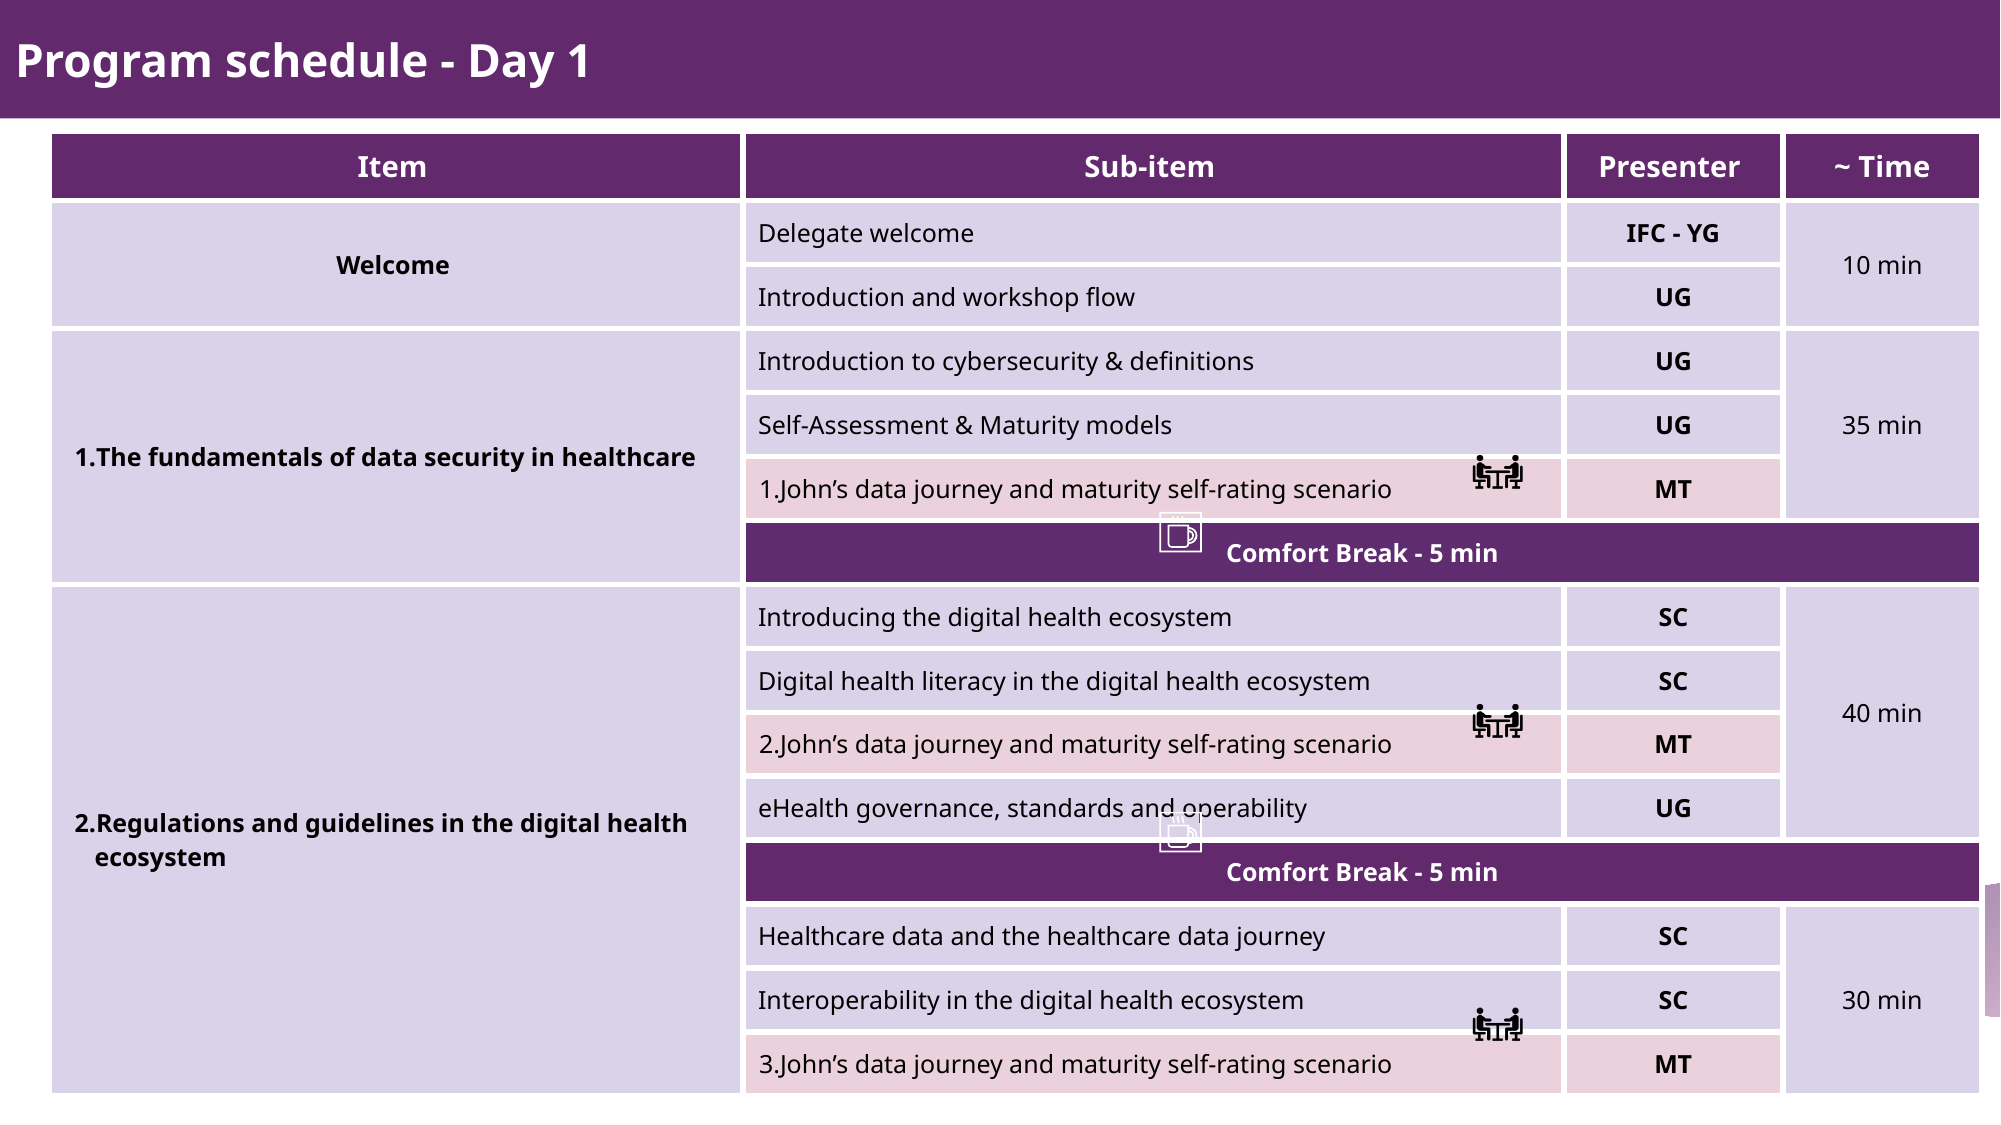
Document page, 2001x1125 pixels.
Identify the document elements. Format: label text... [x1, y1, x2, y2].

table_cell Introduction to cybersecurity & definitions [746, 331, 1561, 390]
table_cell SC [1567, 971, 1780, 1029]
table_header Item [52, 134, 740, 198]
table_cell UG [1567, 395, 1780, 454]
table_cell IFC - YG [1567, 203, 1780, 262]
table_cell Introducing the digital health ecosystem [746, 587, 1561, 646]
table_cell Delegate welcome [746, 203, 1561, 262]
table_header Sub-item [746, 134, 1561, 198]
table_cell John’s data journey and maturity self-rating scenario [746, 459, 1561, 518]
table_cell John’s data journey and maturity self-rating scenario [746, 1035, 1561, 1093]
table_cell 30 min [1786, 907, 1979, 1093]
table_cell 40 min [1786, 587, 1979, 837]
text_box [1158, 511, 1203, 553]
table_cell SC [1567, 651, 1780, 710]
table_cell Healthcare data and the healthcare data journey [746, 907, 1561, 965]
table_cell MT [1567, 715, 1780, 773]
table_cell eHealth governance, standards and operability [746, 779, 1561, 837]
picture [1466, 440, 1529, 503]
table_cell Digital health literacy in the digital health ecosystem [746, 651, 1561, 710]
table_cell Self-Assessment & Maturity models [746, 395, 1561, 454]
table_cell UG [1567, 779, 1780, 837]
table_cell Welcome [52, 203, 740, 326]
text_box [1158, 811, 1203, 853]
table_cell MT [1567, 1035, 1780, 1093]
table_cell Comfort Break - 5 min [746, 843, 1979, 901]
table_header ~ Time [1786, 134, 1979, 198]
picture [1466, 993, 1529, 1055]
table_cell Regulations and guidelines in the digital health ecosystem [52, 587, 740, 1093]
table_cell The fundamentals of data security in healthcare [52, 331, 740, 582]
table_cell 35 min [1786, 331, 1979, 518]
table_cell Interoperability in the digital health ecosystem [746, 971, 1561, 1029]
table_cell UG [1567, 331, 1780, 390]
picture [1466, 689, 1529, 752]
table_cell Introduction and workshop flow [746, 267, 1561, 326]
table_cell SC [1567, 907, 1780, 965]
table_cell MT [1567, 459, 1780, 518]
table_cell SC [1567, 587, 1780, 646]
table_cell 10 min [1786, 203, 1979, 326]
table_header Presenter [1567, 134, 1780, 198]
table_cell Comfort Break - 5 min [746, 523, 1979, 582]
text_box Program schedule - Day 1 [0, 0, 2000, 119]
table_cell John’s data journey and maturity self-rating scenario [746, 715, 1561, 773]
table_cell UG [1567, 267, 1780, 326]
